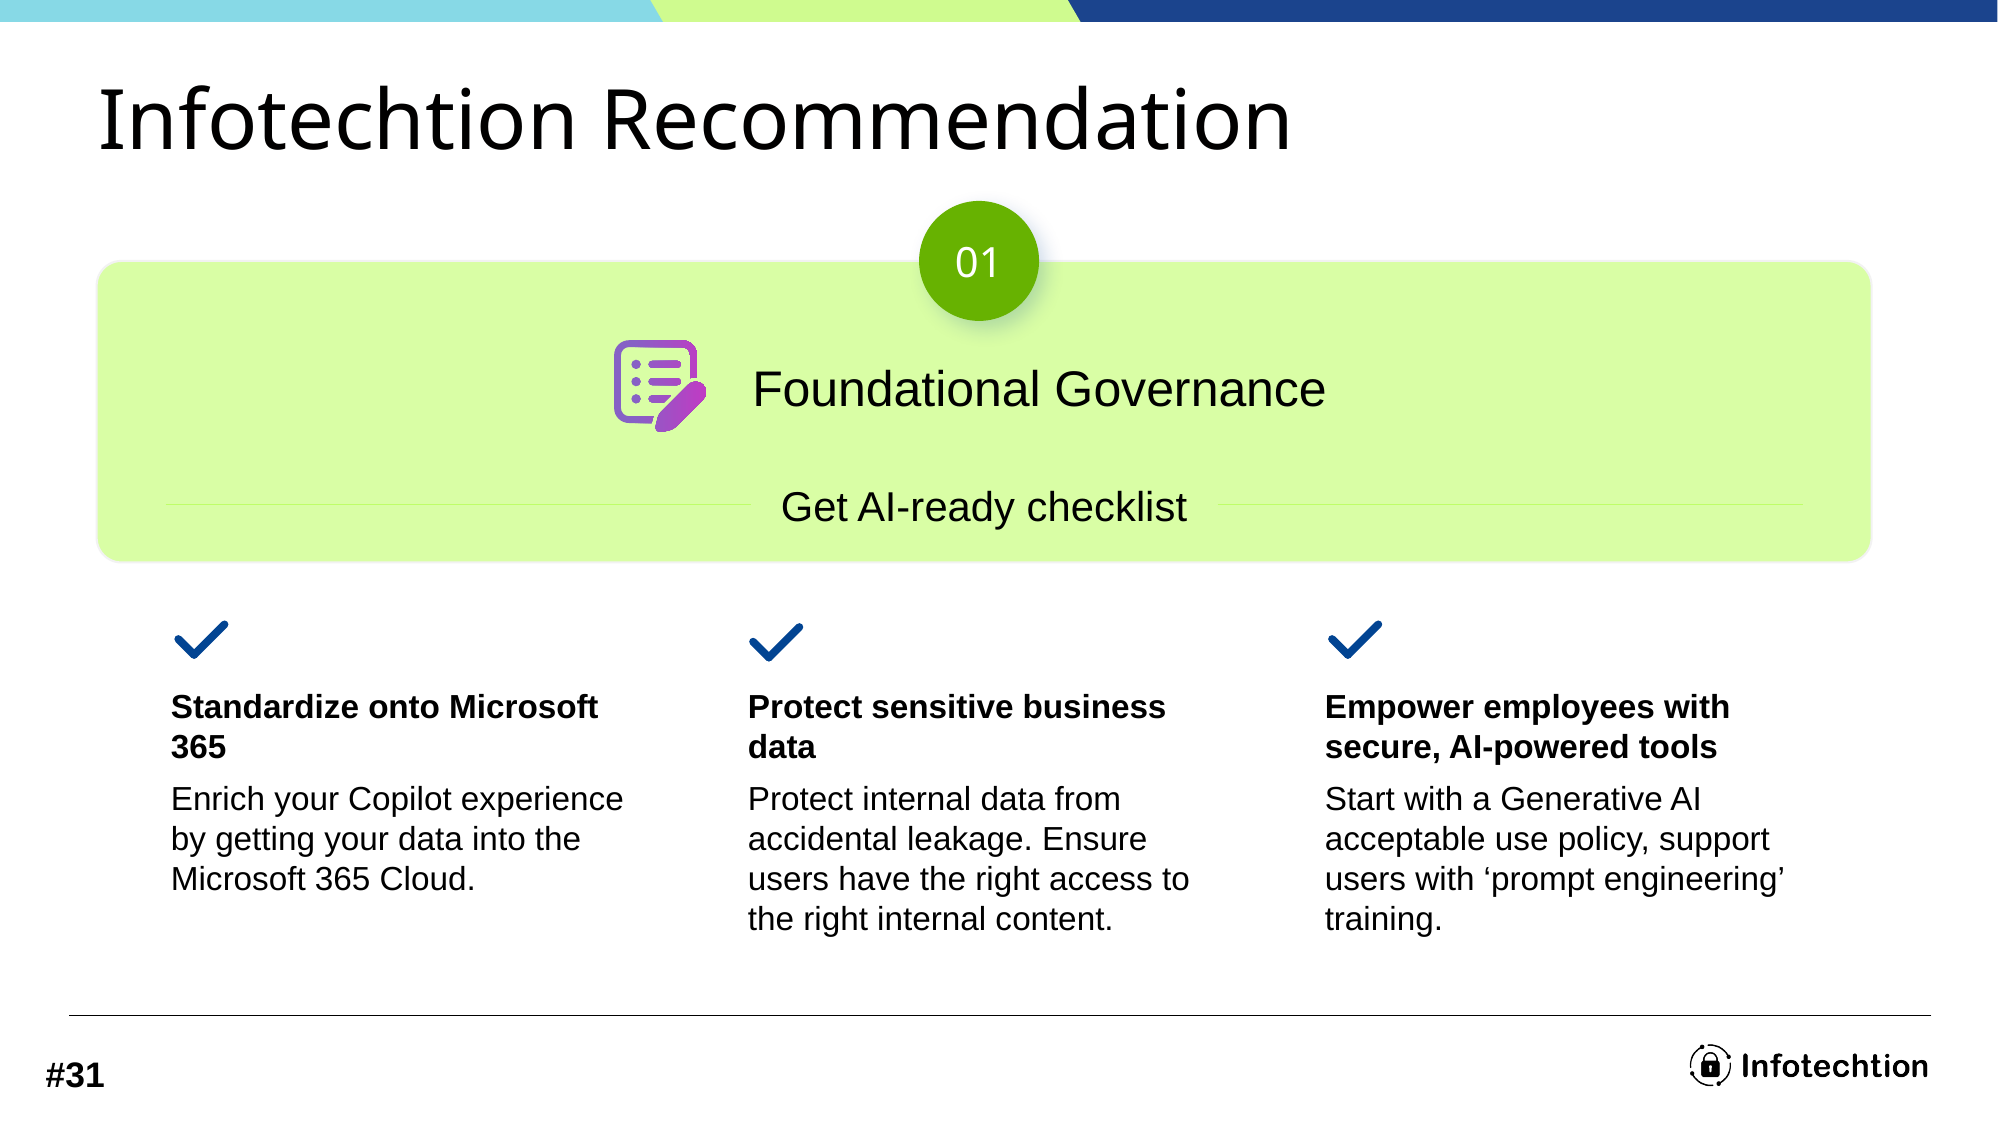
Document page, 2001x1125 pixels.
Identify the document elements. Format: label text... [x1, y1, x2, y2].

text_box [655, 382, 693, 433]
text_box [178, 624, 225, 655]
picture [1646, 1016, 1971, 1114]
text_box Empower employees with secure, AI-powered tools Start with a Generative AI acceptable use policy, support users with ‘prompt engineering’ training. [1294, 685, 1860, 938]
slide_number #31 [23, 1043, 127, 1104]
text_box Infotechtion Recommendation [83, 70, 1916, 317]
text_box Foundational Governance [693, 355, 1386, 416]
text_box [716, 564, 1252, 1017]
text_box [165, 479, 1803, 530]
text_box [139, 564, 675, 1017]
text_box Protect sensitive business data Protect internal data from accidental leakage. Ensure users have the right access to the right internal content. [717, 685, 1251, 938]
text_box [1293, 564, 1829, 1017]
text_box Standardize onto Microsoft 365 Enrich your Copilot experience by getting your data into the Microsoft 365 Cloud. [140, 685, 686, 898]
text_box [753, 627, 800, 658]
text_box [95, 259, 1873, 564]
text_box [614, 340, 697, 424]
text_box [1332, 624, 1379, 655]
text_box 01 [919, 200, 1040, 321]
